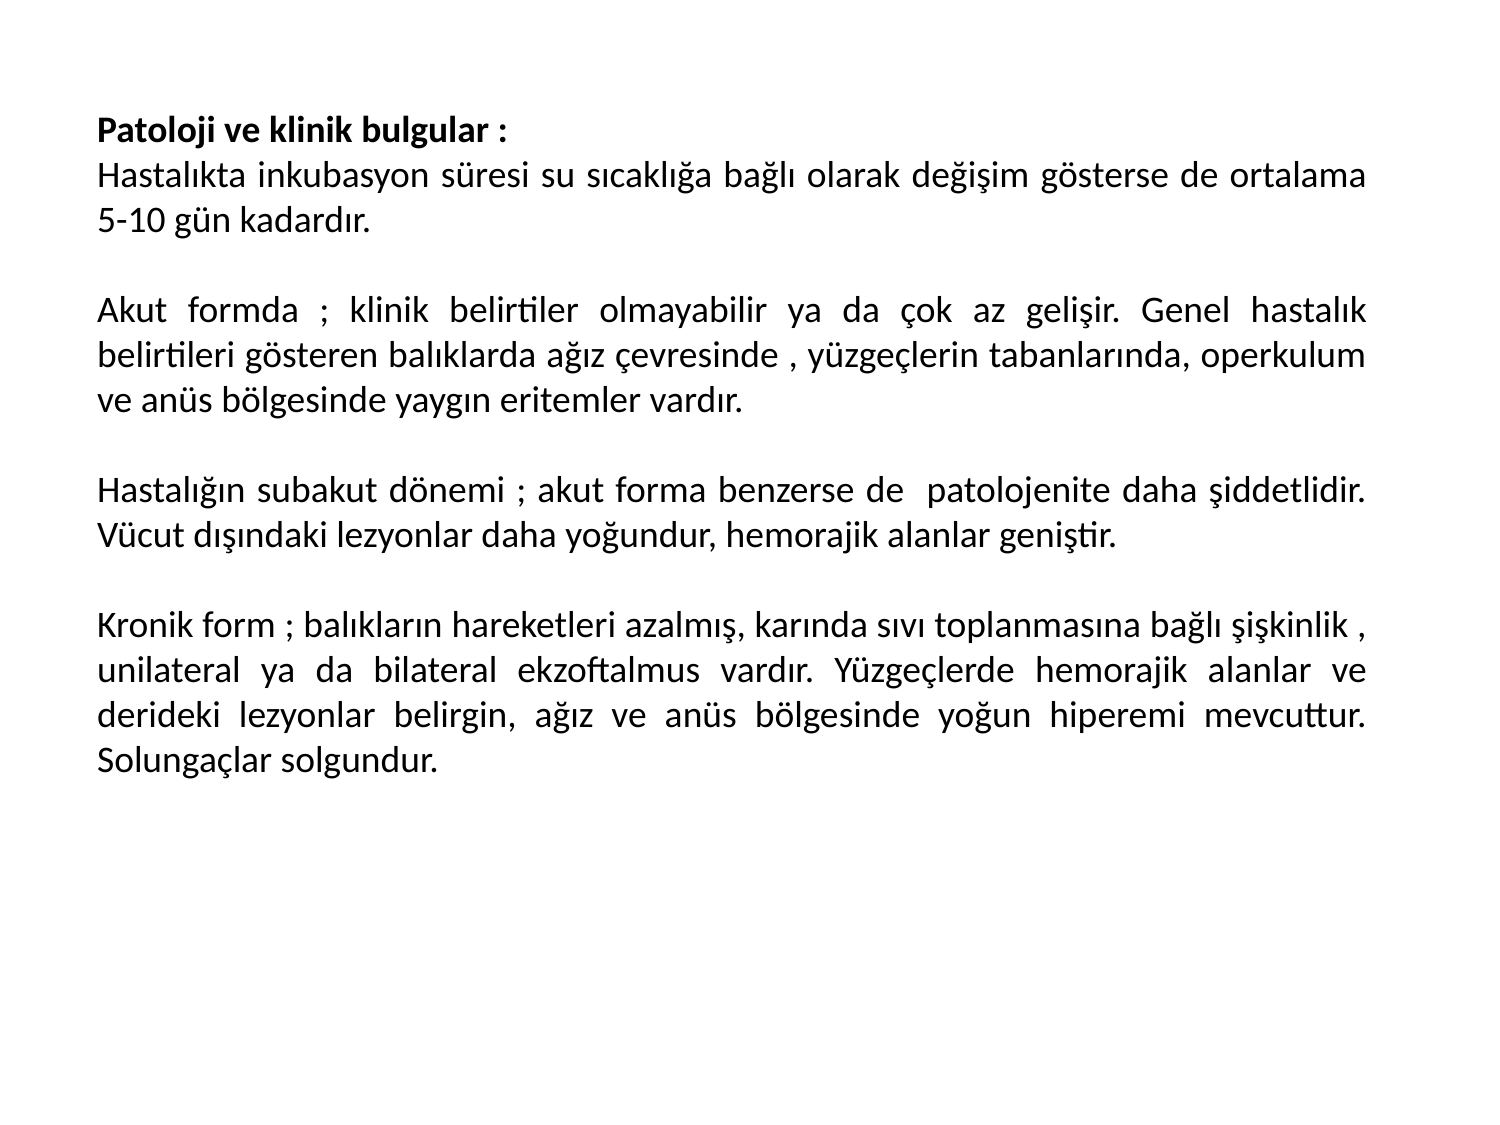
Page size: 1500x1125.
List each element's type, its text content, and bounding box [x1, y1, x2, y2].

text_box Patoloji ve klinik bulgular : Hastalıkta inkubasyon süresi su sıcaklığa bağlı olarak değişim gösterse de ortalama 5-10 gün kadardır. Akut formda ; klinik belirtiler olmayabilir ya da çok az gelişir. Genel hastalık belirtileri gösteren balıklarda ağız çevresinde , yüzgeçlerin tabanlarında, operkulum ve anüs bölgesinde yaygın eritemler vardır. Hastalığın subakut dönemi ; akut forma benzerse de patolojenite daha şiddetlidir. Vücut dışındaki lezyonlar daha yoğundur, hemorajik alanlar geniştir. Kronik form ; balıkların hareketleri azalmış, karında sıvı toplanmasına bağlı şişkinlik , unilateral ya da bilateral ekzoftalmus vardır. Yüzgeçlerde hemorajik alanlar ve derideki lezyonlar belirgin, ağız ve anüs bölgesinde yoğun hiperemi mevcuttur. Solungaçlar solgundur. [82, 97, 1383, 787]
